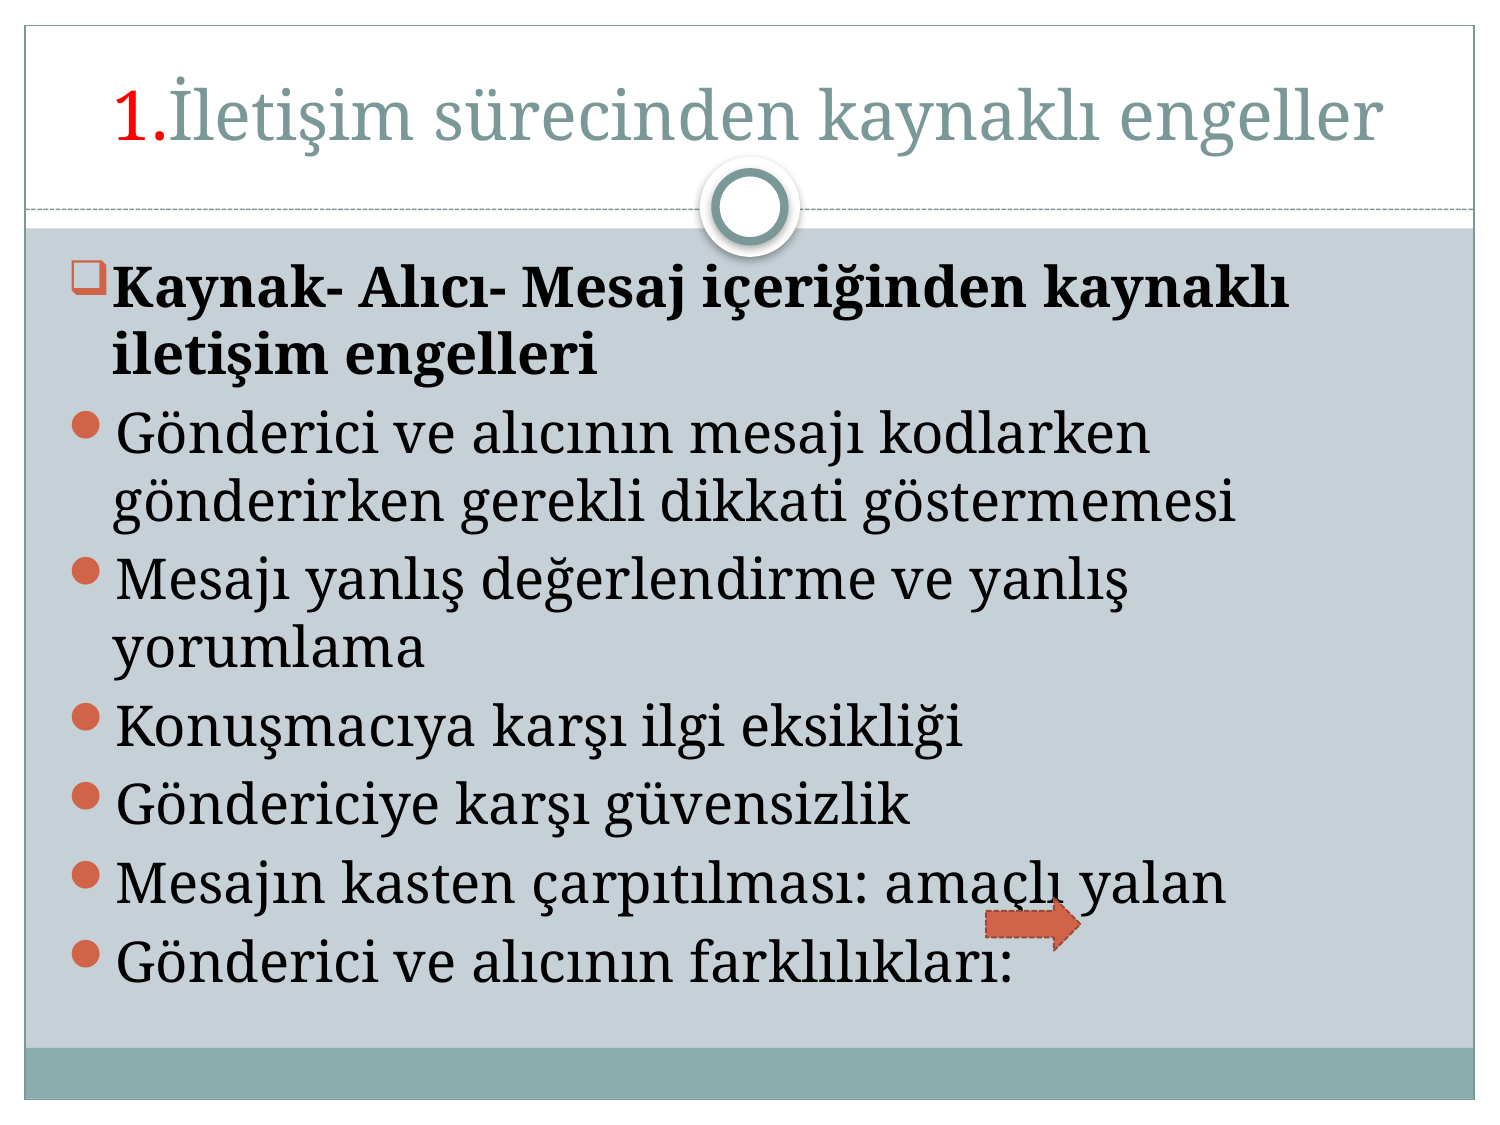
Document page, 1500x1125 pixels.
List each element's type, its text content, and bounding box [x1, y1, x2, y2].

list Kaynak- Alıcı- Mesaj içeriğinden kaynaklı iletişim engelleri Gönderici ve alıcının mesajı kodlarken gönderirken gerekli dikkati göstermemesi Mesajı yanlış değerlendirme ve yanlış yorumlama Konuşmacıya karşı ilgi eksikliği Göndericiye karşı güvensizlik Mesajın kasten çarpıtılması: amaçlı yalan Gönderici ve alıcının farklılıkları: [53, 243, 1447, 1035]
text_box [985, 896, 1082, 952]
title 1.İletişim sürecinden kaynaklı engeller [49, 37, 1450, 162]
